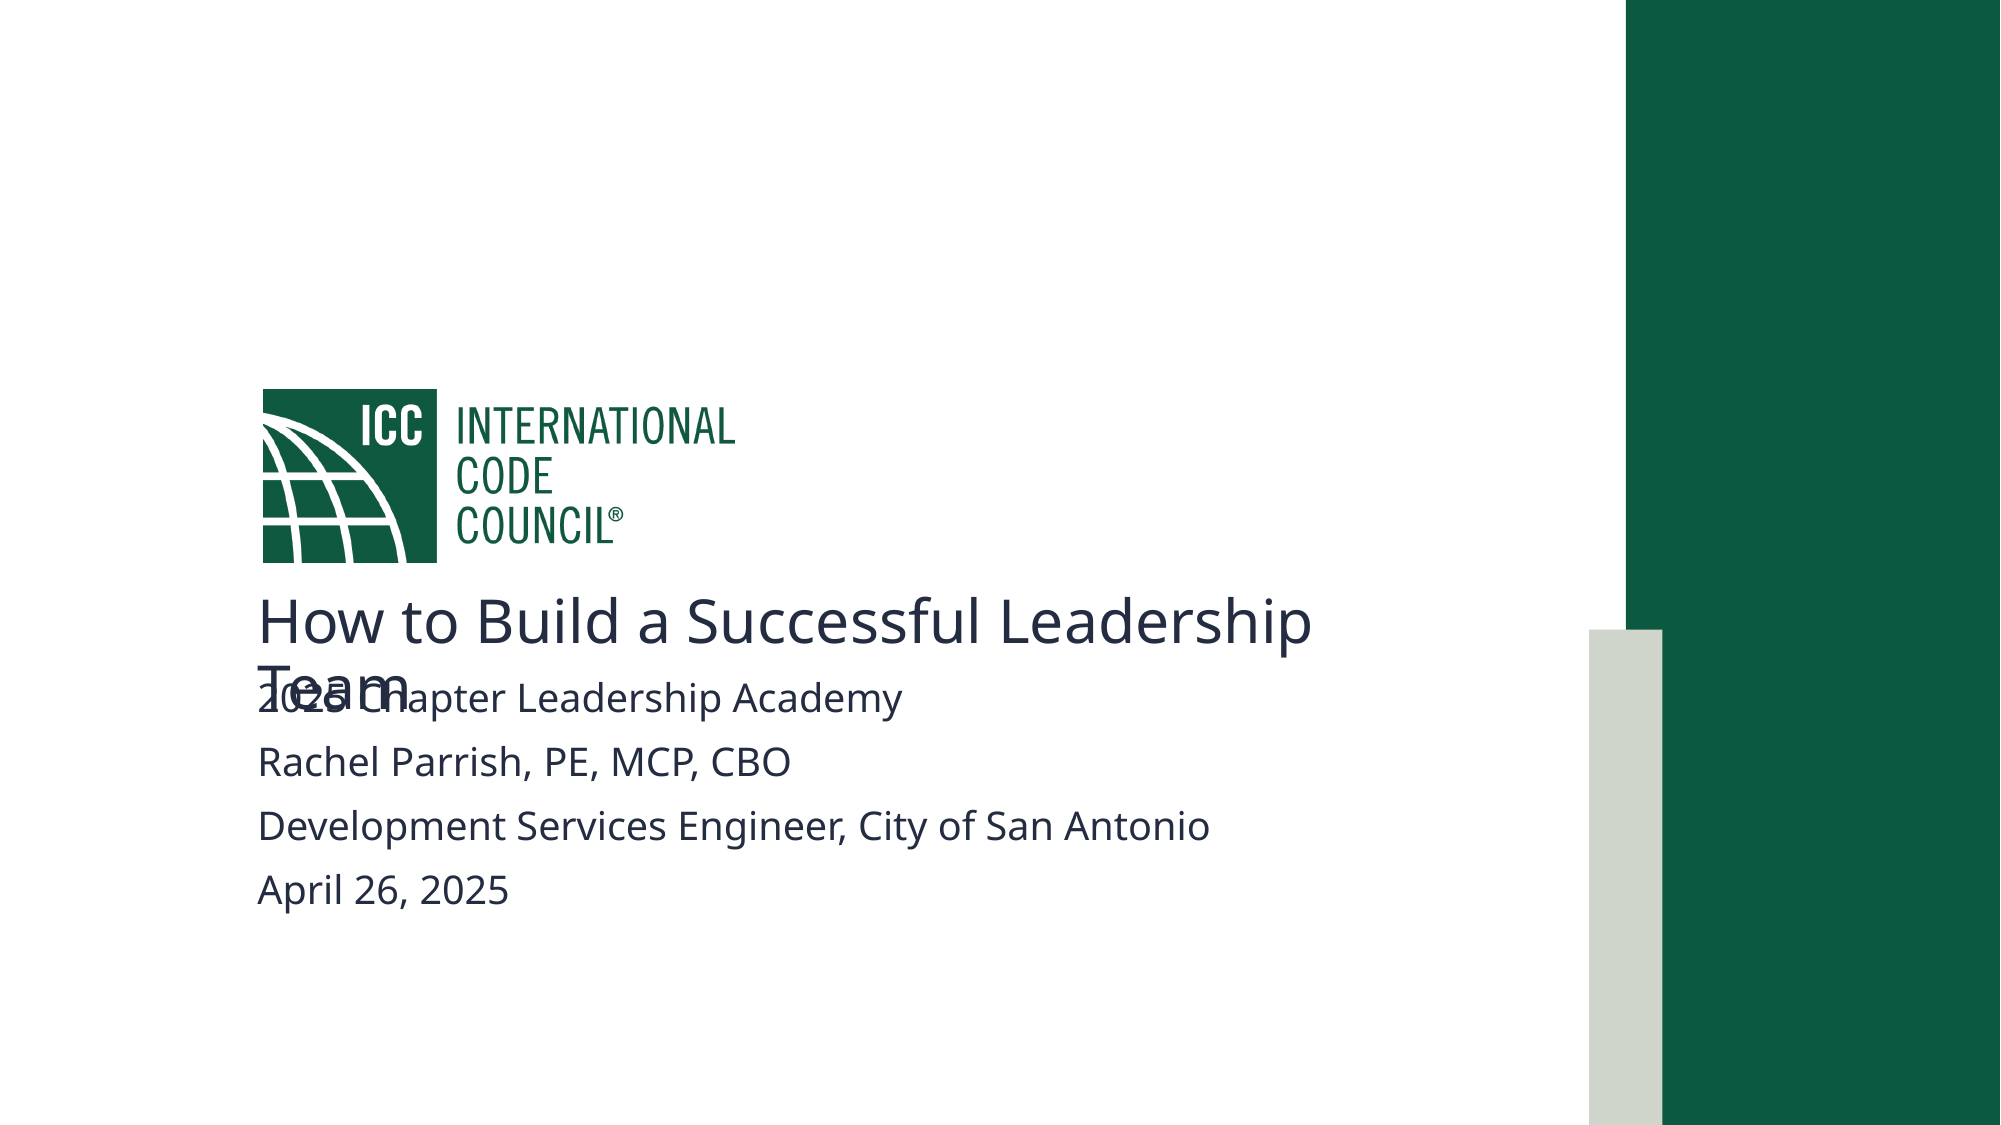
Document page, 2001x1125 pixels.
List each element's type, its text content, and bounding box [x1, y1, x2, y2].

list 2025 Chapter Leadership Academy Rachel Parrish, PE, MCP, CBO Development Services Engineer, City of San Antonio April 26, 2025 [242, 665, 1253, 948]
picture [263, 389, 735, 563]
list How to Build a Successful Leadership Team [242, 583, 1450, 732]
